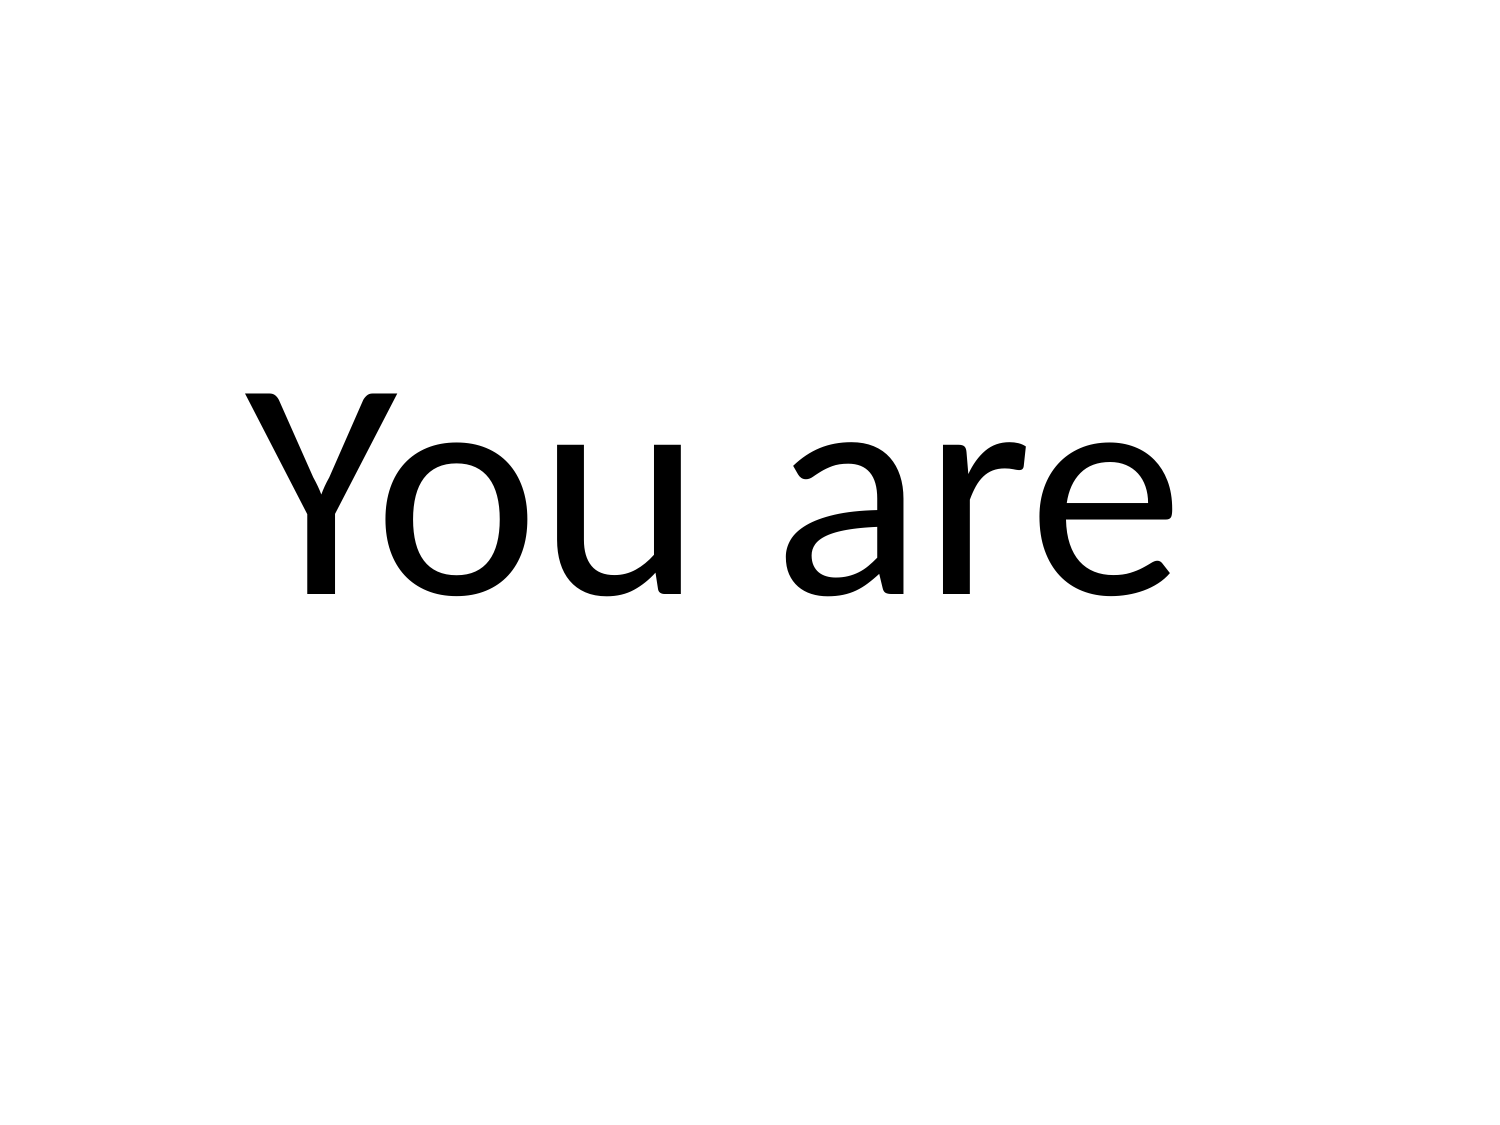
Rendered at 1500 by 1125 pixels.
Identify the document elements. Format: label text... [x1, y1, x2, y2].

title You are [112, 349, 1388, 591]
